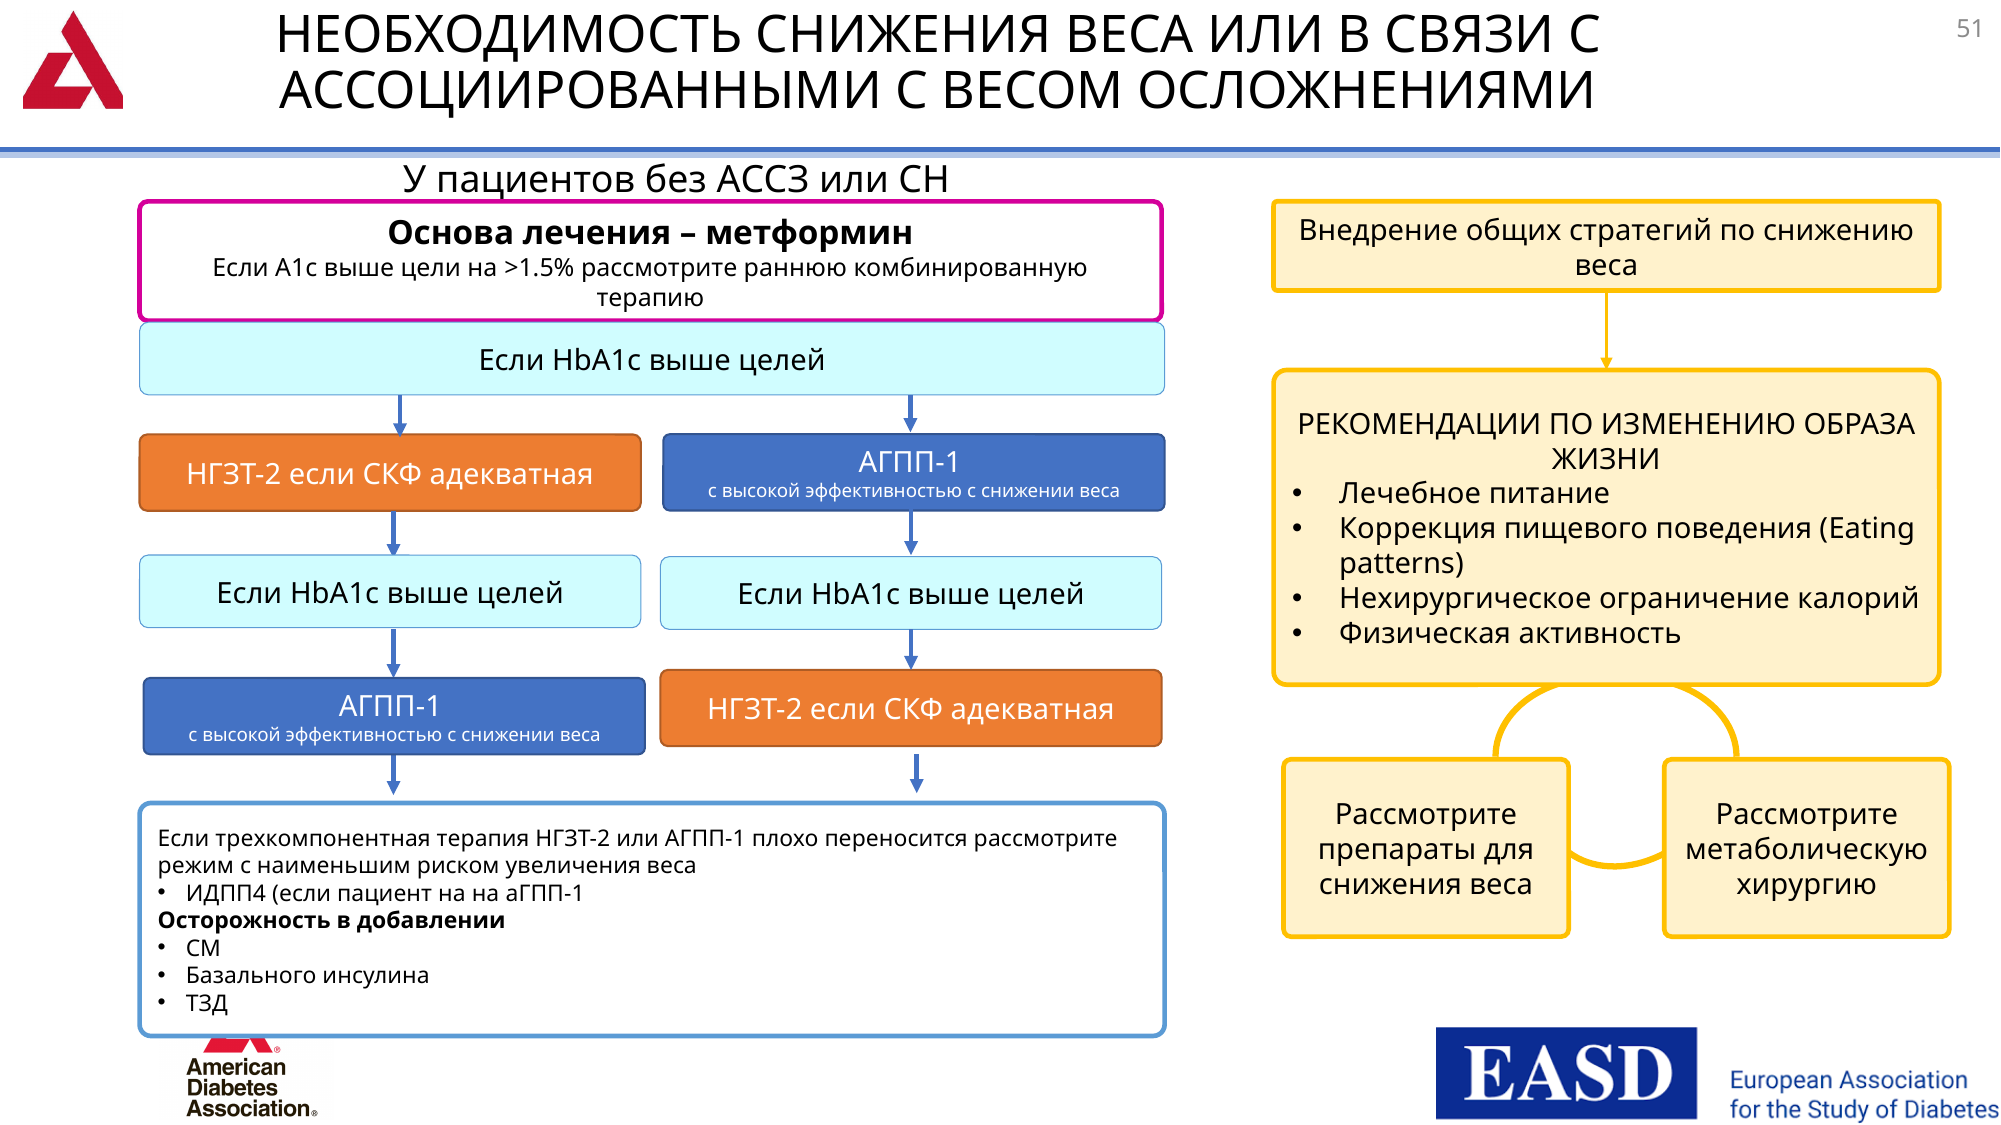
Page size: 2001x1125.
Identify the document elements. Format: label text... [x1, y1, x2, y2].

text_box [1494, 686, 1597, 757]
text_box Рассмотрите препараты для снижения веса [1282, 758, 1570, 938]
text_box Если HbA1c выше целей [139, 321, 1166, 396]
picture [1436, 1027, 2000, 1125]
text_box [1635, 686, 1738, 757]
title НЕОБХОДИМОСТЬ СНИЖЕНИЯ ВЕСА ИЛИ В СВЯЗИ С АССОЦИИРОВАННЫМИ С ВЕСОМ ОСЛОЖНЕНИЯМИ [139, 0, 1739, 128]
text_box НГЗТ-2 если СКФ адекватная [138, 433, 642, 512]
text_box Внедрение общих стратегий по снижению веса [1272, 200, 1941, 292]
text_box [1570, 778, 1663, 867]
text_box Основа лечения – метформин Если А1с выше цели на >1.5% рассмотрите раннюю комбинированную терапию [139, 201, 1162, 321]
slide_number 51 [1928, 0, 2000, 60]
text_box Рассмотрите метаболическую хирургию [1663, 758, 1951, 938]
text_box РЕКОМЕНДАЦИИ ПО ИЗМЕНЕНИЮ ОБРАЗА ЖИЗНИ Лечебное питание Коррекция пищевого поведения (Eating patterns) Нехирургическое ограничение калорий Физическая активность [1272, 368, 1941, 686]
picture [159, 1037, 334, 1120]
text_box У пациентов без АССЗ или СН [388, 147, 966, 201]
text_box Если HbA1c выше целей [138, 554, 642, 629]
text_box Если HbA1c выше целей [659, 556, 1163, 630]
picture [23, 10, 123, 109]
text_box Если трехкомпонентная терапия НГЗТ-2 или АГПП-1 плохо переносится рассмотрите режим с наименьшим риском увеличения веса ИДПП4 (если пациент на на аГПП-1 Осторожность в добавлении СМ Базального инсулина ТЗД [139, 802, 1166, 1037]
text_box НГЗТ-2 если СКФ адекватная [659, 668, 1163, 748]
text_box АГПП-1 с высокой эффективностью с снижении веса [142, 676, 646, 756]
text_box АГПП-1 с высокой эффективностью с снижении веса [662, 433, 1166, 512]
